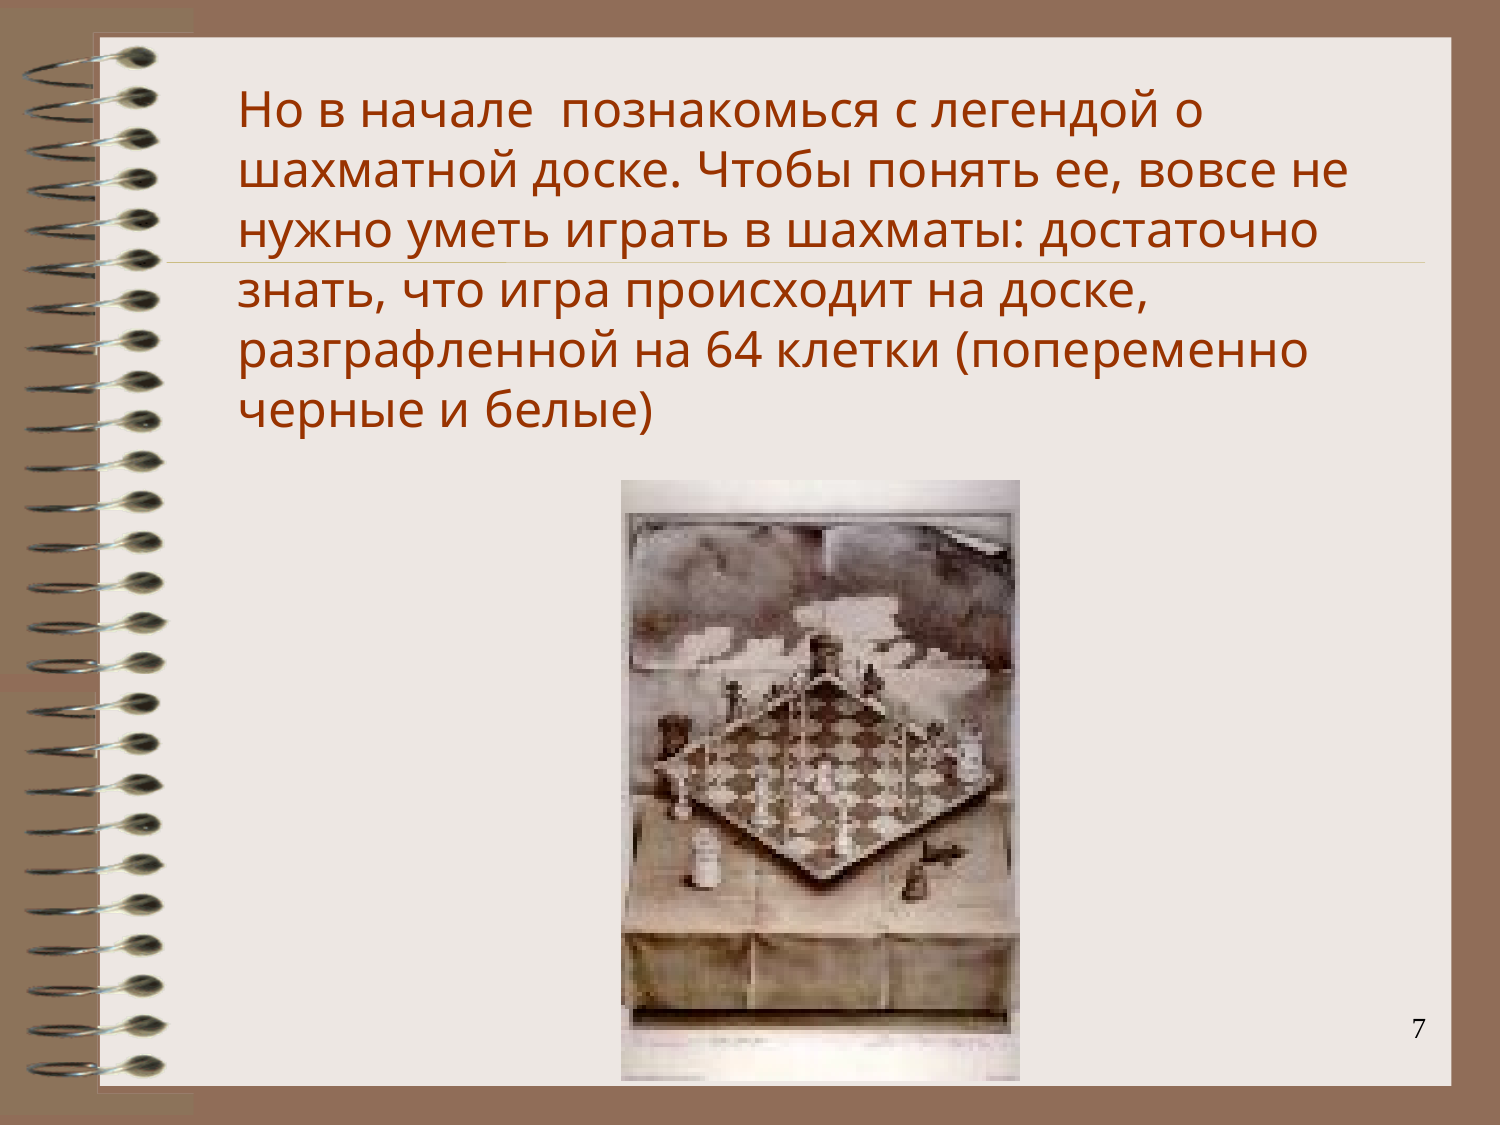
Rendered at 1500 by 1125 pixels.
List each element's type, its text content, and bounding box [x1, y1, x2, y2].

text_box Но в начале познакомься с легендой о шахматной доске. Чтобы понять ее, вовсе не нужно уметь играть в шахматы: достаточно знать, что игра происходит на доске, разграфленной на 64 клетки (попеременно черные и белые) [222, 70, 1407, 445]
picture [0, 8, 194, 674]
picture [620, 480, 1020, 1081]
slide_number 7 [1128, 1001, 1442, 1078]
picture [0, 692, 194, 1115]
